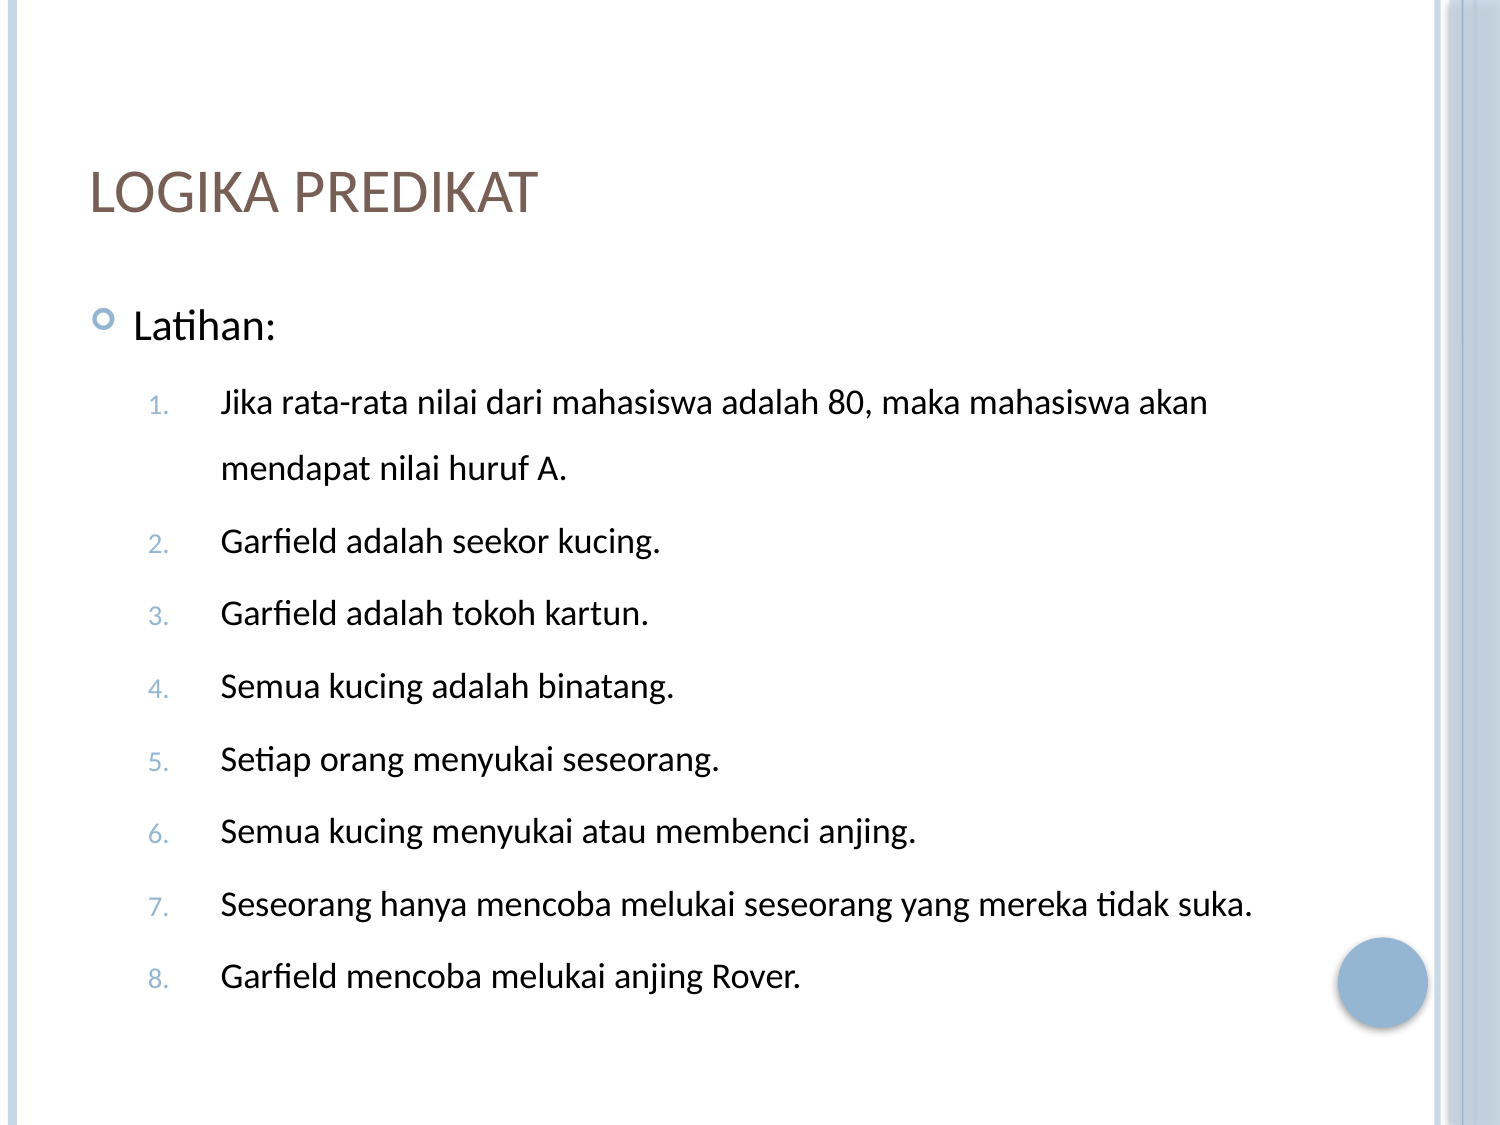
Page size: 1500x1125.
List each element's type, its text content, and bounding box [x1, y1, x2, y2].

list Latihan: Jika rata-rata nilai dari mahasiswa adalah 80, maka mahasiswa akan mendapat nilai huruf A. Garﬁeld adalah seekor kucing. Garﬁeld adalah tokoh kartun. Semua kucing adalah binatang. Setiap orang menyukai seseorang. Semua kucing menyukai atau membenci anjing. Seseorang hanya mencoba melukai seseorang yang mereka tidak suka. Garﬁeld mencoba melukai anjing Rover. [75, 262, 1300, 1062]
title Logika Predikat [75, 45, 1300, 233]
